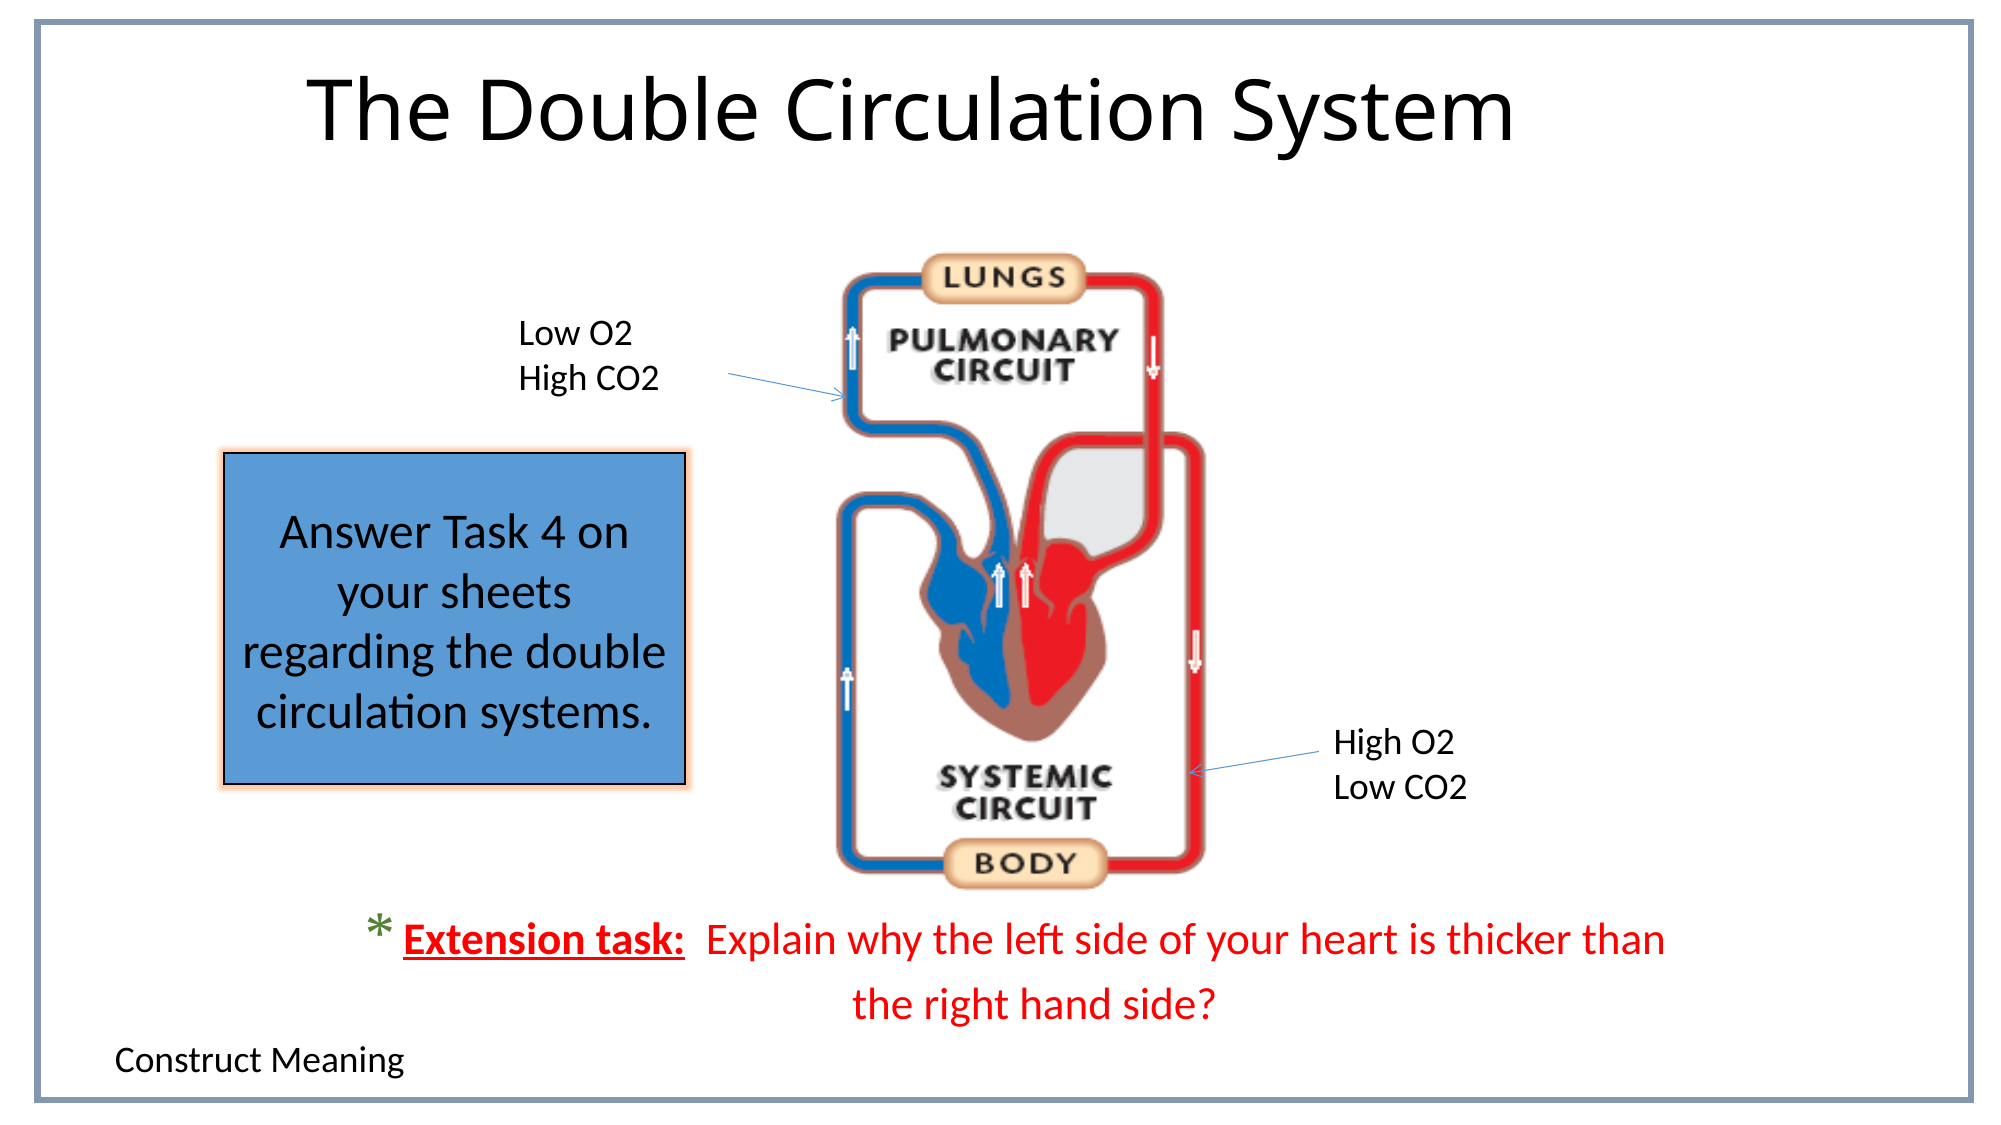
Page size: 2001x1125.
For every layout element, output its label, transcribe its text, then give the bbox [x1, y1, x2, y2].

text_box Extension task: Explain why the left side of your heart is thicker than the right hand side? [350, 249, 1686, 1041]
text_box Low O2 High CO2 [503, 300, 729, 406]
title The Double Circulation System [291, 60, 1662, 167]
text_box Answer Task 4 on your sheets regarding the double circulation systems. [223, 452, 686, 785]
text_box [1188, 751, 1319, 774]
text_box High O2 Low CO2 [1318, 709, 1544, 814]
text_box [728, 373, 847, 398]
picture [826, 243, 1215, 905]
